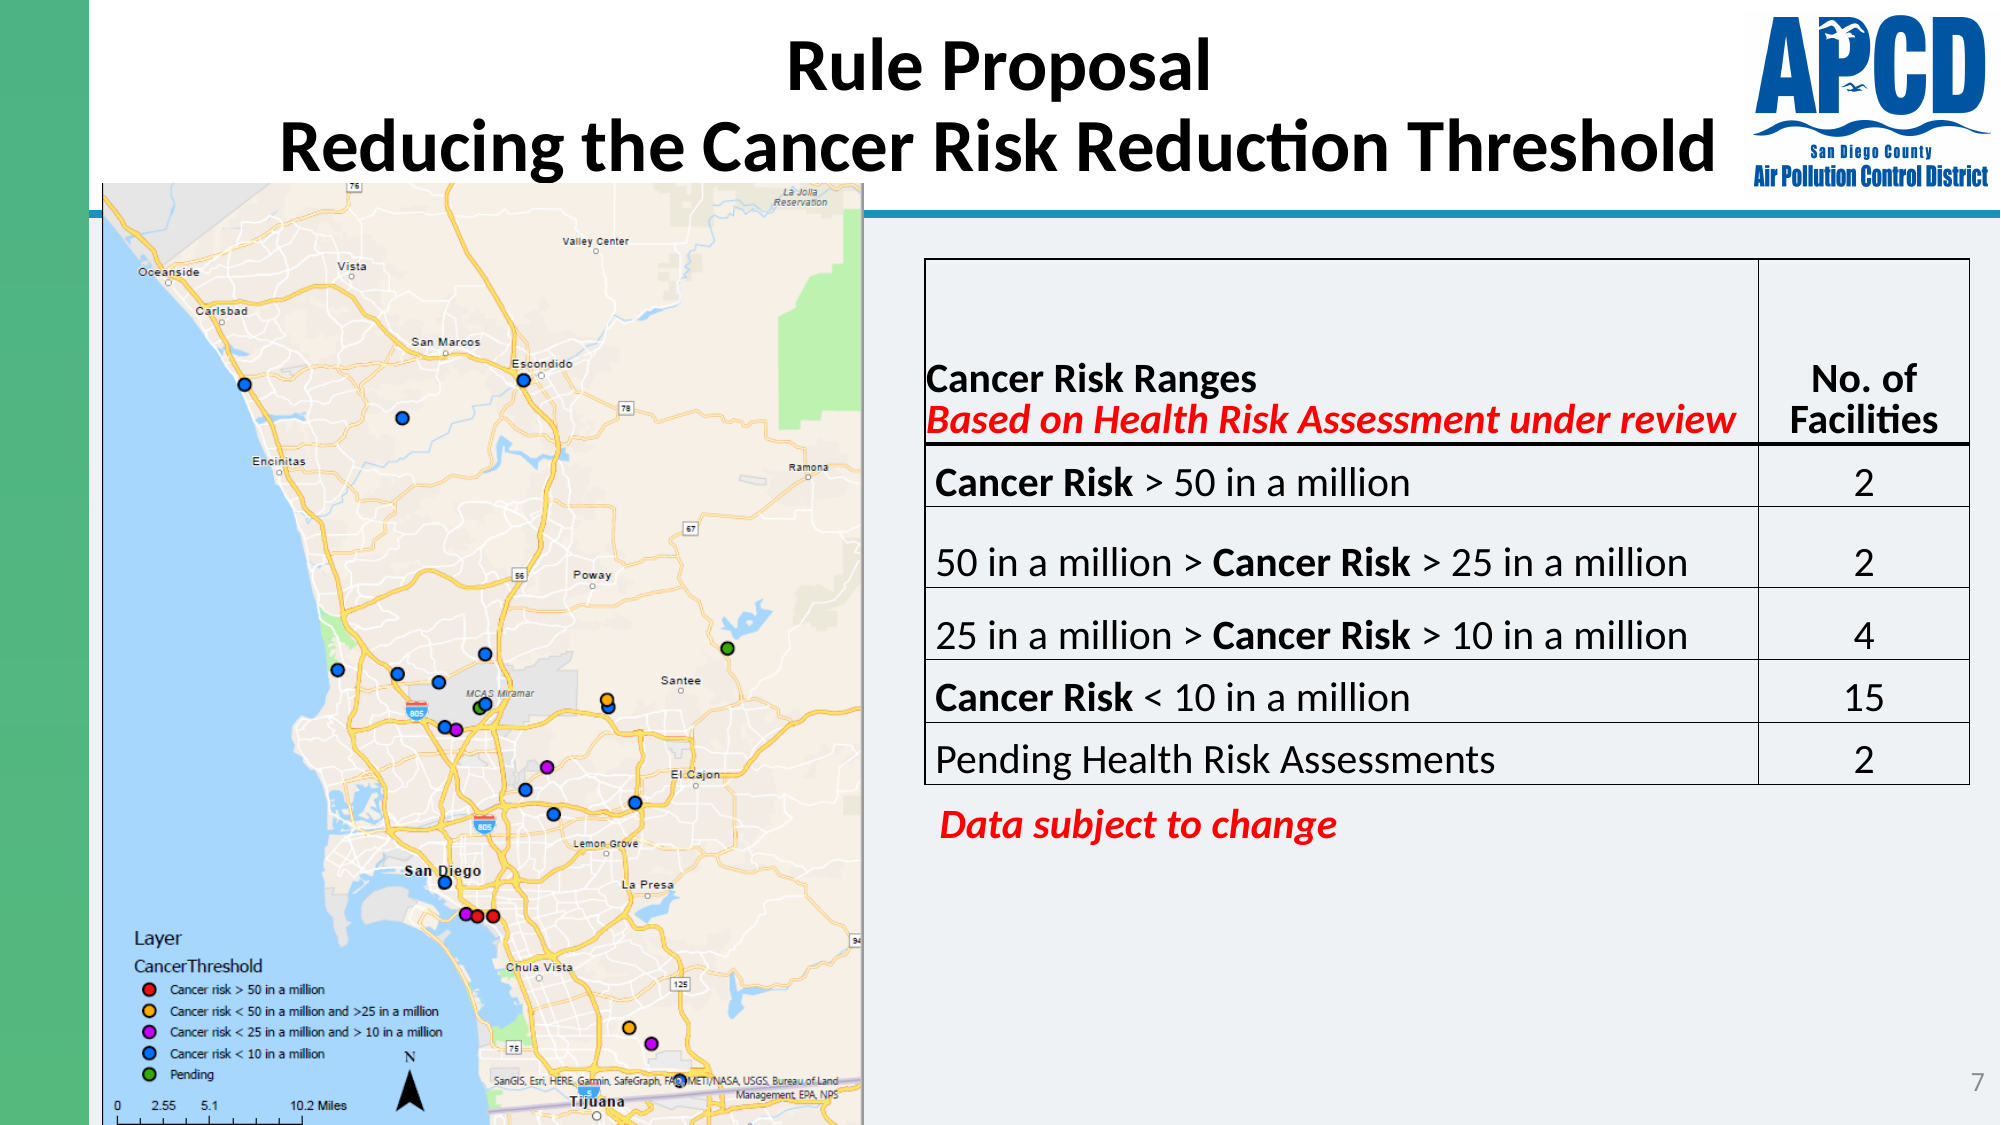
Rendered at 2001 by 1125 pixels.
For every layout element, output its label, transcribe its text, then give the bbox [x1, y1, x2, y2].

title Rule Proposal Reducing the Cancer Risk Reduction Threshold [0, 29, 1743, 184]
table_cell 50 in a million > Cancer Risk > 25 in a million [926, 507, 1758, 587]
text_box Data subject to change [924, 789, 1955, 854]
table_cell 2 [1759, 723, 1969, 784]
table_cell 2 [1759, 507, 1969, 587]
table_header Cancer Risk Ranges Based on Health Risk Assessment under review [926, 260, 1758, 442]
table_header No. of Facilities [1759, 260, 1969, 442]
slide_number 7 [1550, 1054, 2000, 1114]
table_cell Pending Health Risk Assessments [926, 723, 1758, 784]
table_cell Cancer Risk < 10 in a million [926, 660, 1758, 722]
table_cell 25 in a million > Cancer Risk > 10 in a million [926, 588, 1758, 659]
table_cell 15 [1759, 660, 1969, 722]
table_cell 2 [1759, 446, 1969, 506]
table_cell 4 [1759, 588, 1969, 659]
table_cell Cancer Risk > 50 in a million [926, 446, 1758, 506]
picture [1743, 10, 2000, 203]
picture [102, 183, 865, 1125]
